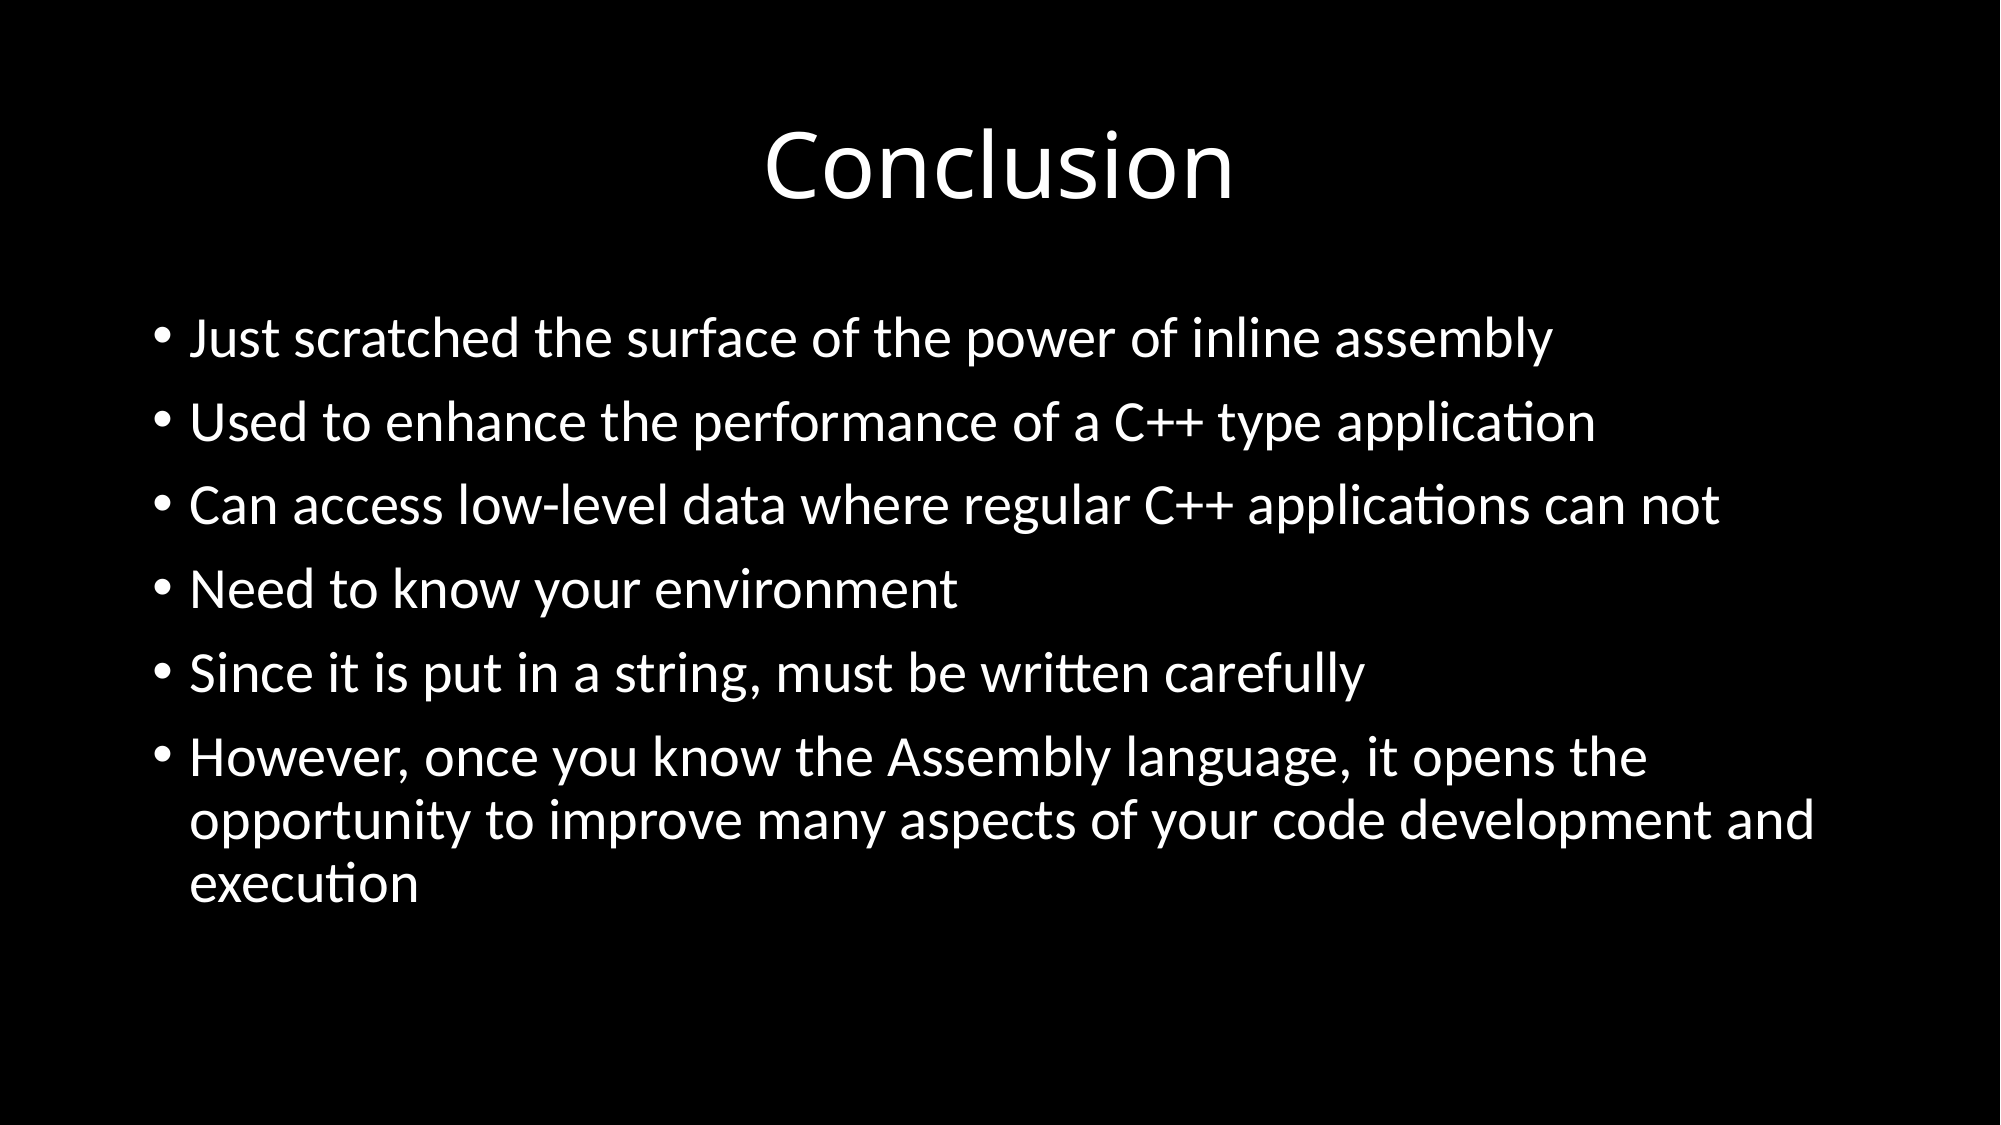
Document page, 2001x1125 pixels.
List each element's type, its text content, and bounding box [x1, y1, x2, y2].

list Just scratched the surface of the power of inline assembly Used to enhance the performance of a C++ type application Can access low-level data where regular C++ applications can not Need to know your environment Since it is put in a string, must be written carefully However, once you know the Assembly language, it opens the opportunity to improve many aspects of your code development and execution [137, 299, 1863, 1014]
title Conclusion [137, 59, 1863, 278]
